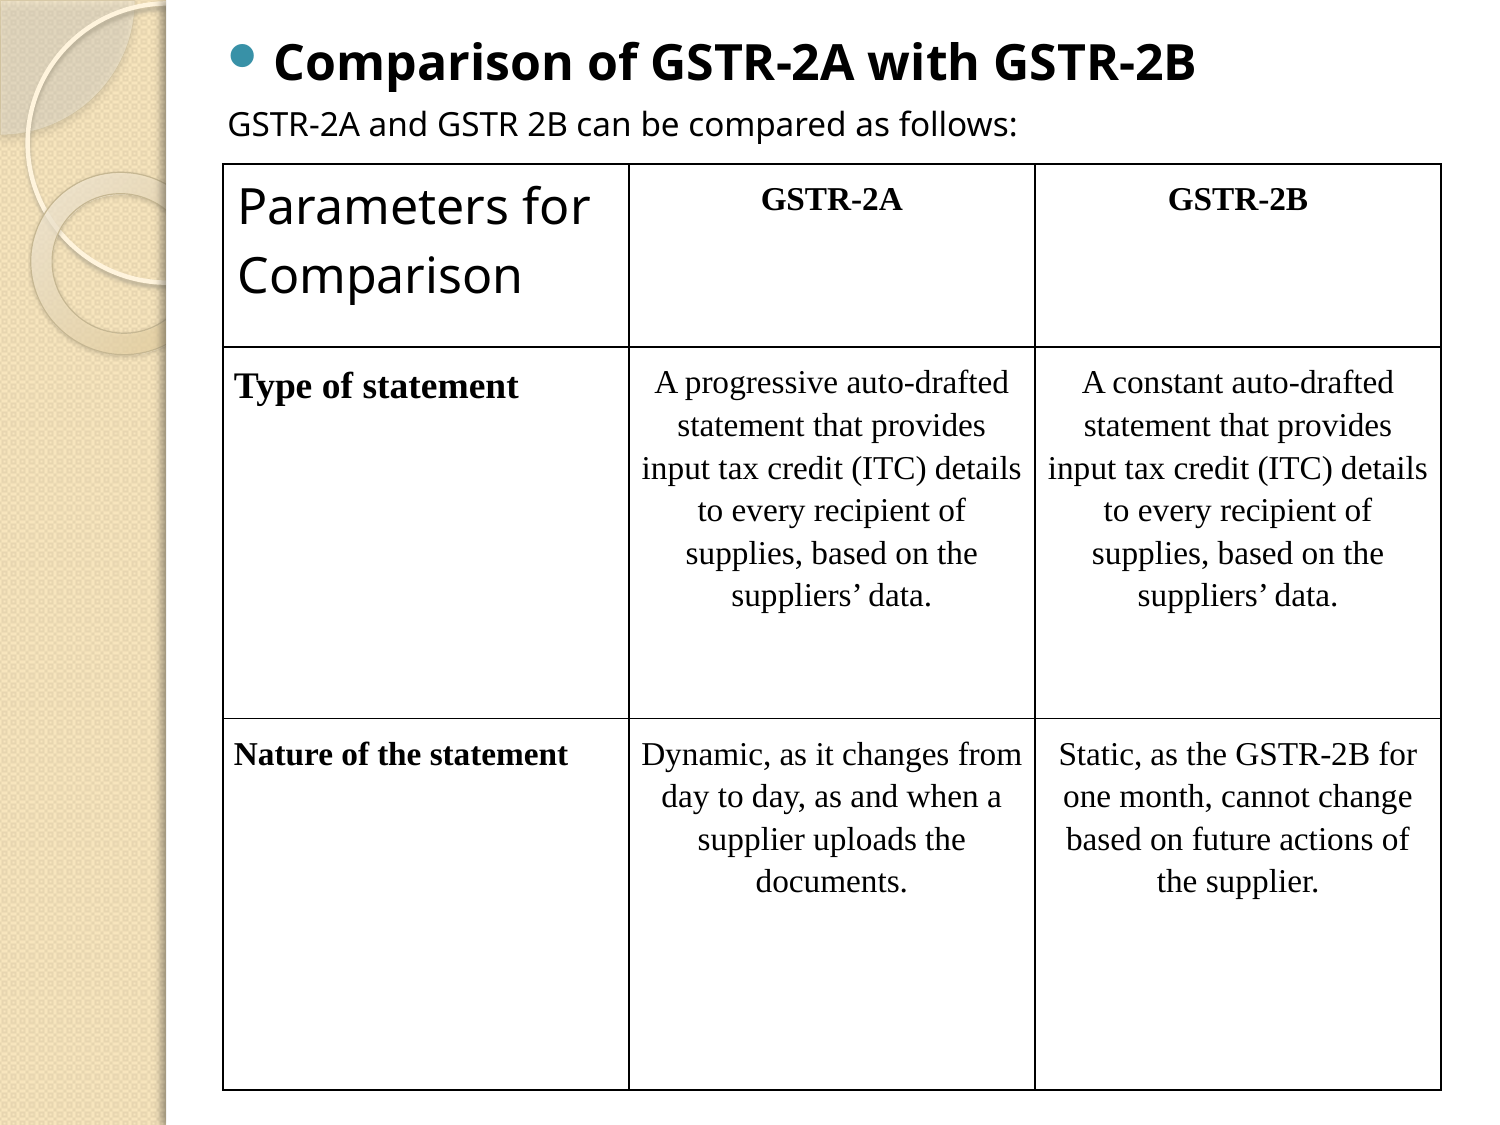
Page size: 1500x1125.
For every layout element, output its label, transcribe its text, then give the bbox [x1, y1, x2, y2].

table_header GSTR-2A [630, 165, 1034, 346]
table_cell Type of statement [224, 348, 628, 718]
table_cell Static, as the GSTR-2B for one month, cannot change based on future actions of the supplier. [1036, 719, 1440, 1089]
table_header Parameters for Comparison [224, 165, 628, 346]
table_cell A constant auto-drafted statement that provides input tax credit (ITC) details to every recipient of supplies, based on the suppliers’ data. [1036, 348, 1440, 718]
table_header GSTR-2B [1036, 165, 1440, 346]
table_cell A progressive auto-drafted statement that provides input tax credit (ITC) details to every recipient of supplies, based on the suppliers’ data. [630, 348, 1034, 718]
table_cell Dynamic, as it changes from day to day, as and when a supplier uploads the documents. [630, 719, 1034, 1089]
list Comparison of GSTR-2A with GSTR-2B GSTR-2A and GSTR 2B can be compared as follows: [199, 23, 1454, 1090]
table_cell Nature of the statement [224, 719, 628, 1089]
